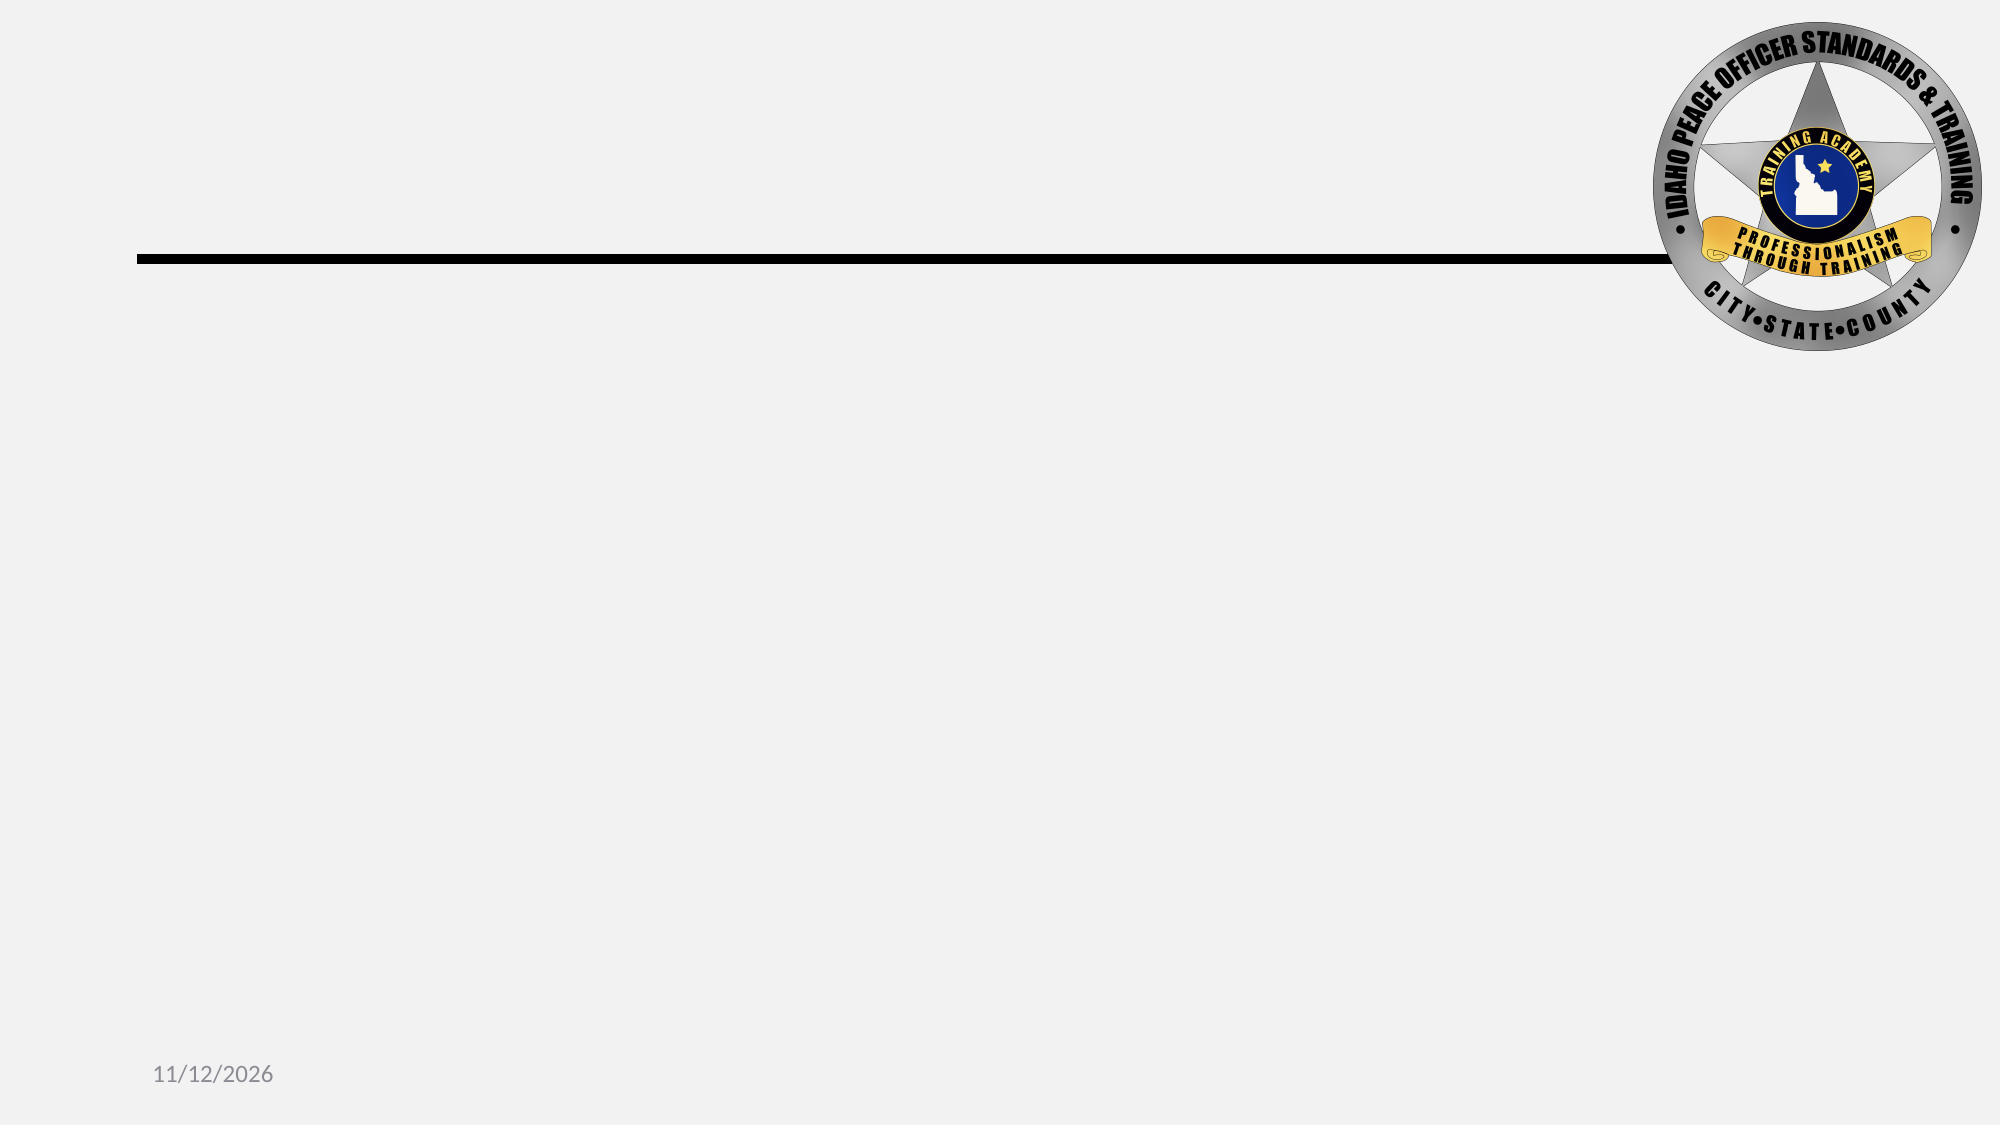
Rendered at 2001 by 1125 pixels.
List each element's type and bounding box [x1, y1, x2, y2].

picture [1653, 22, 1982, 351]
slide_number [137, 1042, 588, 1103]
